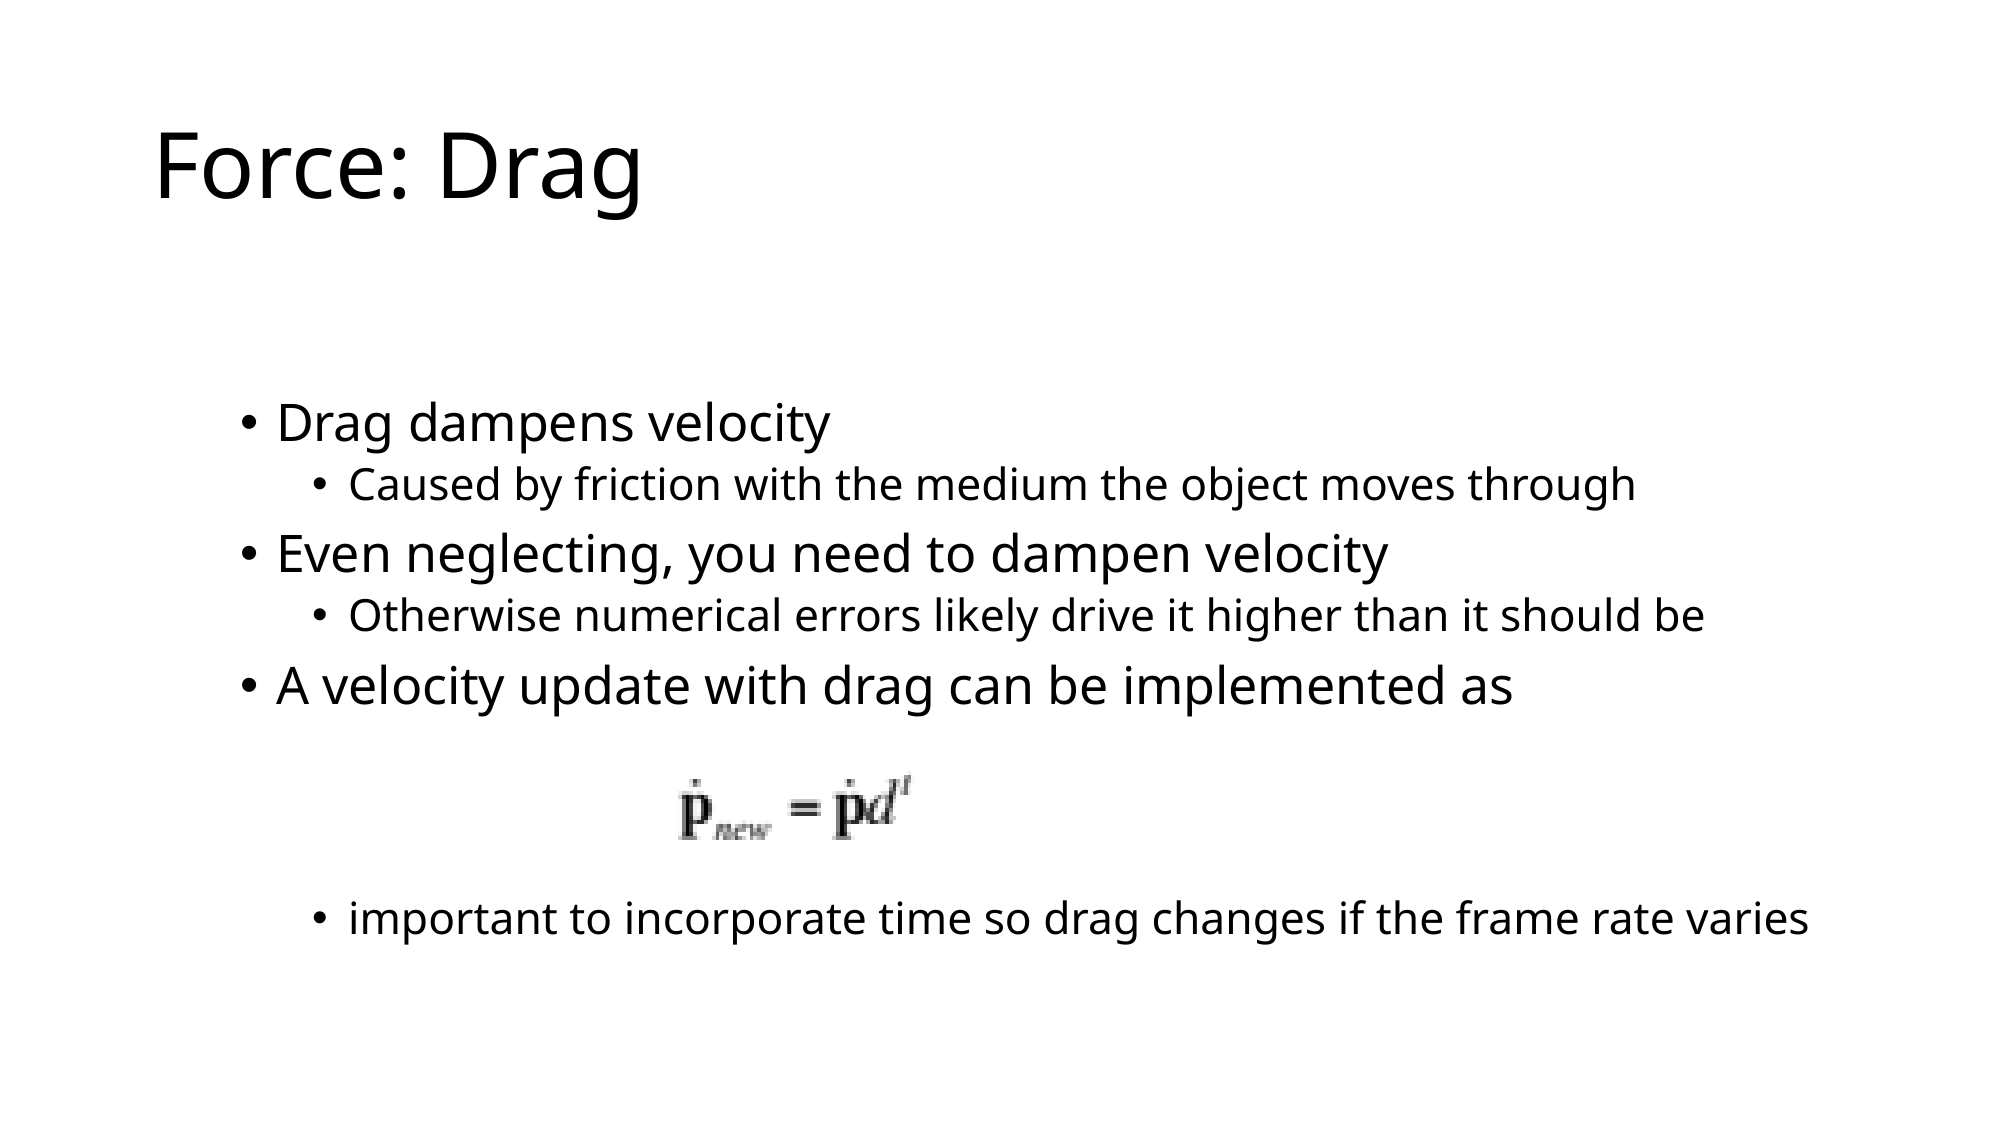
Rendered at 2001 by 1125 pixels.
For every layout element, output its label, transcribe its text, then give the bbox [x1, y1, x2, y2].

title Force: Drag [137, 59, 1863, 278]
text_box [670, 755, 923, 850]
list Drag dampens velocity Caused by friction with the medium the object moves through Even neglecting, you need to dampen velocity Otherwise numerical errors likely drive it higher than it should be A velocity update with drag can be implemented as important to incorporate time so drag changes if the frame rate varies [225, 389, 1838, 992]
